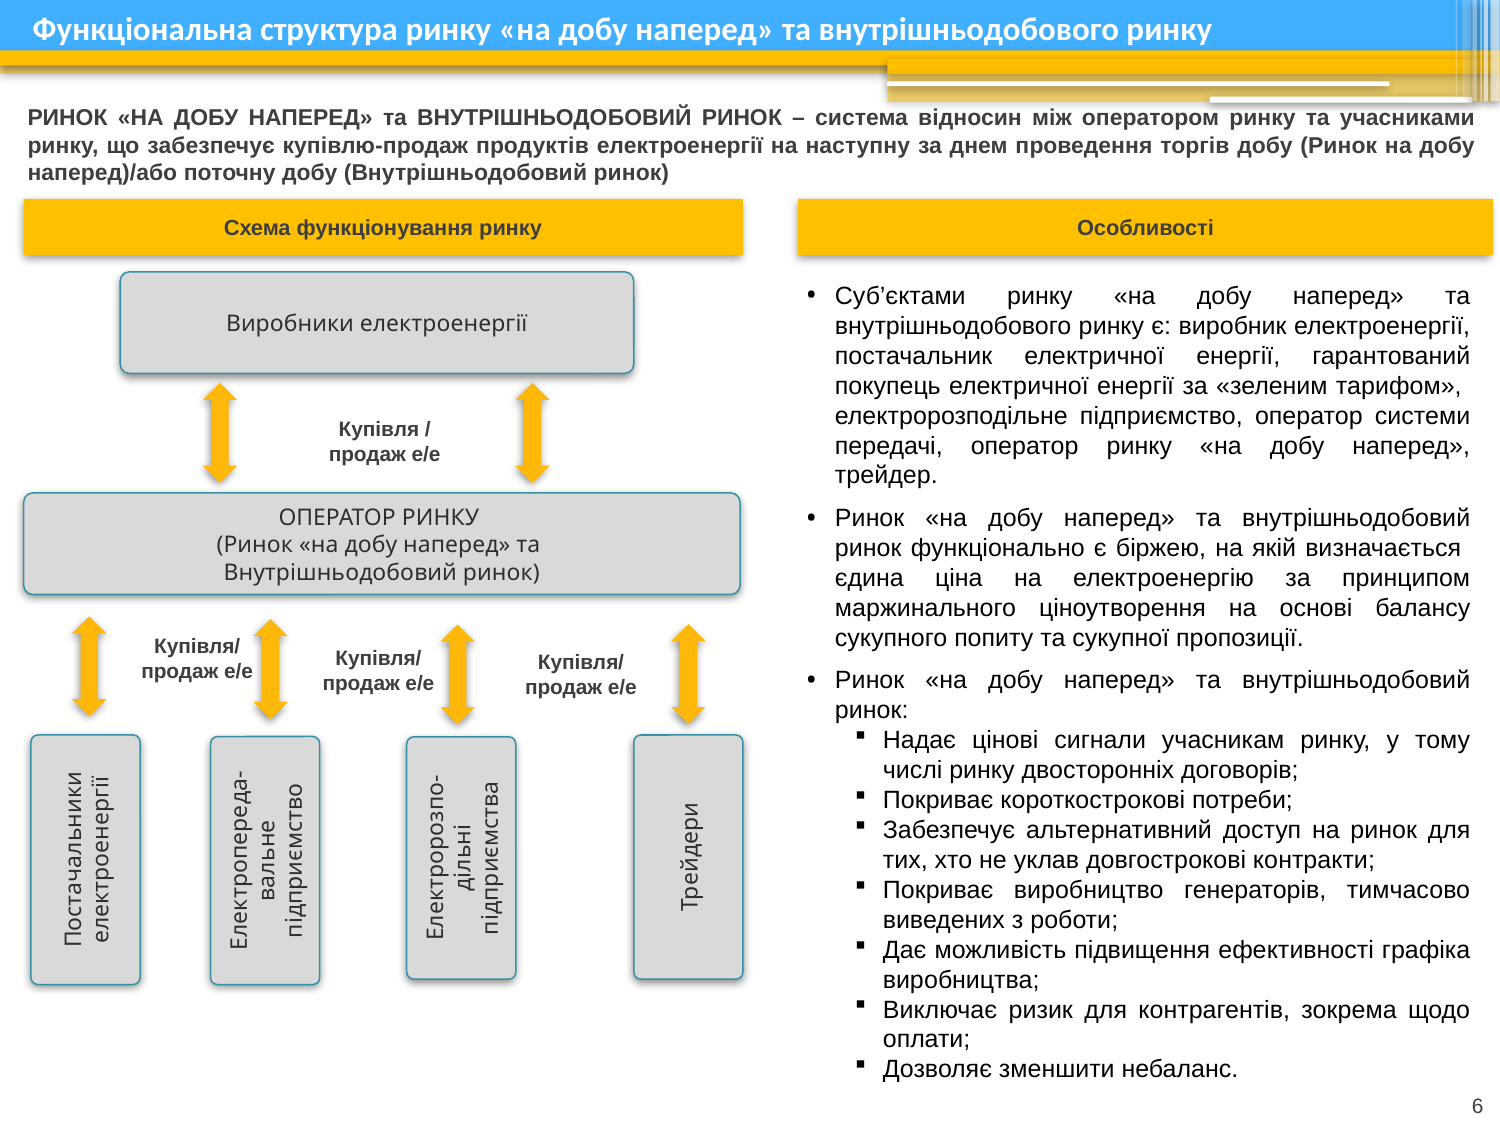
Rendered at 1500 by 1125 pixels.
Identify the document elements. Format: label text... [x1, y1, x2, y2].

text_box Купівля/ продаж е/е [106, 625, 258, 690]
text_box Постачальники електроенергії [30, 734, 141, 986]
text_box Схема функціонування ринку [23, 227, 744, 256]
text_box Купівля/ продаж е/е [490, 641, 672, 707]
text_box [439, 623, 476, 726]
text_box [514, 382, 551, 484]
text_box Купівля / продаж е/е [294, 408, 475, 473]
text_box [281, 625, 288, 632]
slide_number 6 [1427, 1083, 1499, 1125]
text_box Трейдери [633, 734, 744, 980]
list Суб’єктами ринку «на добу наперед» та внутрішньодобового ринку є: виробник електроенергії, постачальник електричної енергії, гарантований покупець електричної енергії за «зеленим тарифом», електророзподільне підприємство, оператор системи передачі, оператор ринку «на добу наперед», трейдер. Ринок «на добу наперед» та внутрішньодобовий ринок функціонально є біржею, на якій визначається єдина ціна на електроенергію за принципом маржинального ціноутворення на основі балансу сукупного попиту та сукупної пропозиції. Ринок «на добу наперед» та внутрішньодобовий ринок: Надає цінові сигнали учасникам ринку, у тому числі ринку двосторонніх договорів; Покриває короткострокові потреби; Забезпечує альтернативний доступ на ринок для тих, хто не уклав довгострокові контракти; Покриває виробництво генераторів, тимчасово виведених з роботи; Дає можливість підвищення ефективності графіка виробництва; Виключає ризик для контрагентів, зокрема щодо оплати; Дозволяє зменшити небаланс. [791, 271, 1487, 1095]
text_box Купівля/ продаж е/е [287, 637, 442, 703]
title Функціональна структура ринку «на добу наперед» та внутрішньодобового ринку [17, 0, 1471, 55]
text_box Особливості [797, 198, 1494, 256]
text_box РИНОК «НА ДОБУ НАПЕРЕД» та ВНУТРІШНЬОДОБОВИЙ РИНОК – система відносин між оператором ринку та учасниками ринку, що забезпечує купівлю-продаж продуктів електроенергії на наступну за днем проведення торгів добу (Ринок на добу наперед)/або поточну добу (Внутрішньодобовий ринок) [12, 95, 1492, 227]
text_box [252, 618, 289, 720]
text_box [202, 382, 238, 484]
text_box [71, 615, 108, 717]
text_box Електророзпо-дільні підприємства [405, 736, 517, 980]
text_box Виробники електроенергії [119, 271, 635, 375]
text_box ОПЕРАТОР РИНКУ (Ринок «на добу наперед» та Внутрішньодобовий ринок) [22, 492, 741, 596]
text_box Електропереда-вальне підприємство [209, 735, 321, 986]
text_box [670, 623, 707, 725]
